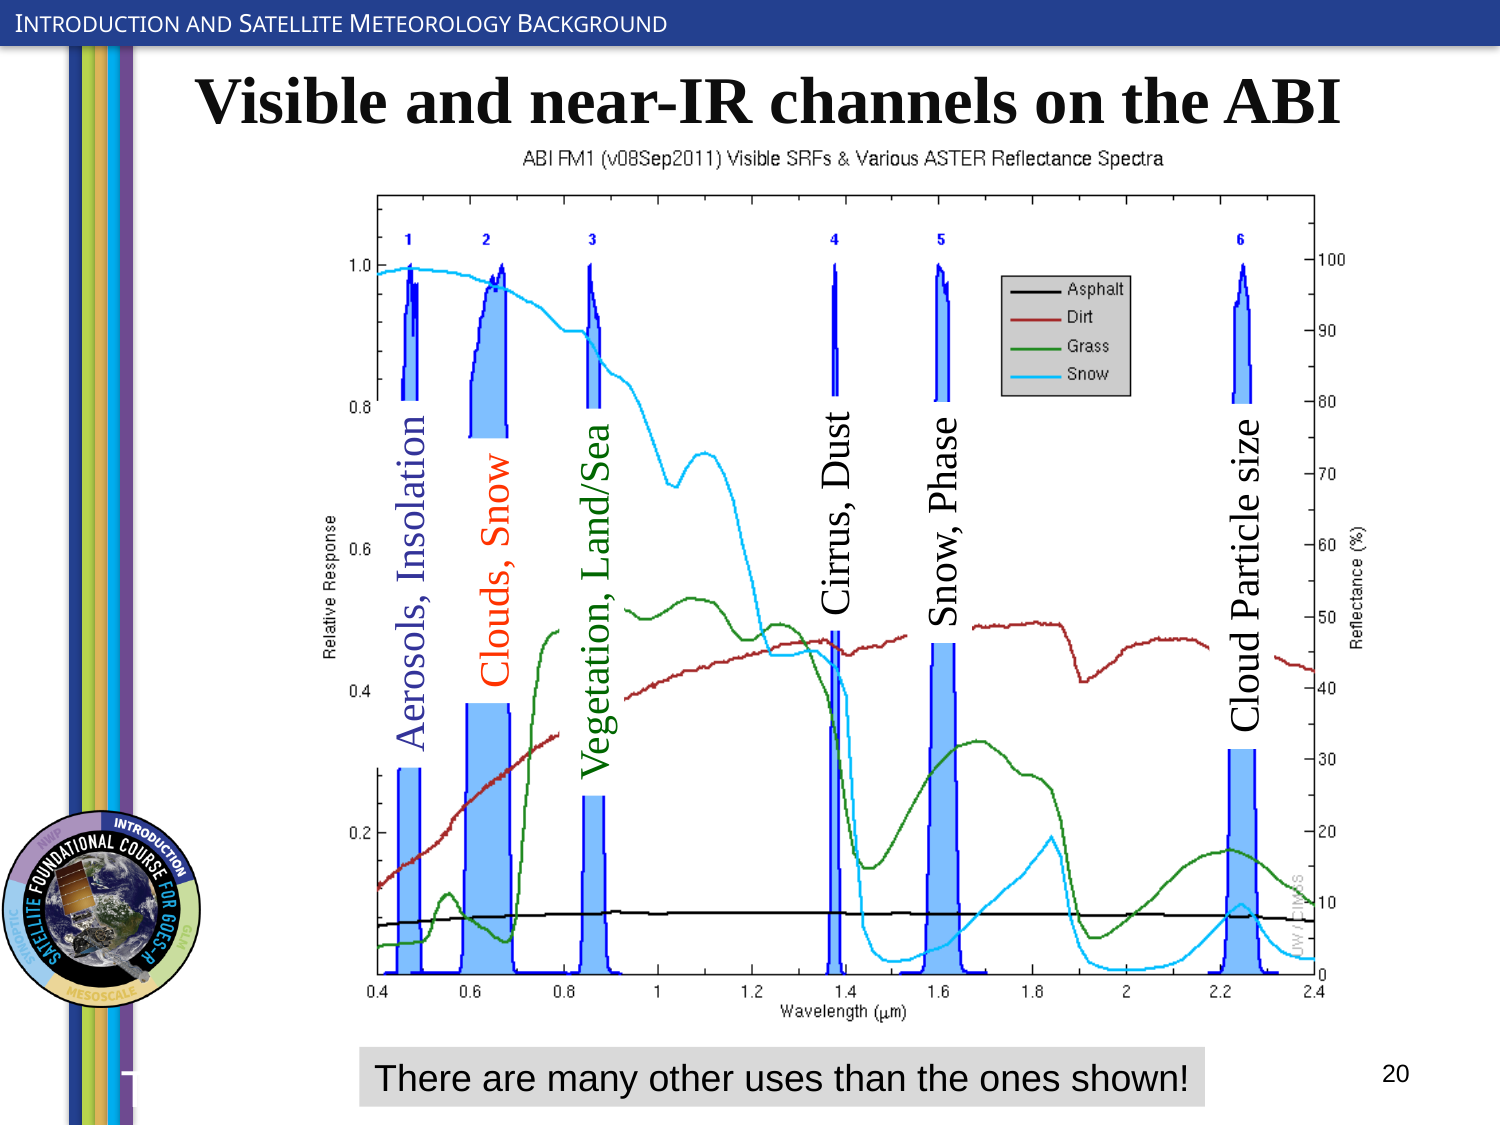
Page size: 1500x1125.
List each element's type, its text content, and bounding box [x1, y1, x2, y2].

text_box There are many other uses than the ones shown! [359, 1046, 1205, 1107]
slide_number 20 [1074, 1042, 1425, 1103]
text_box The ABI visible and near-IR bands have many uses. [107, 1049, 1327, 1125]
picture [0, 807, 203, 1010]
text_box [374, 395, 1276, 798]
picture [217, 123, 1426, 1034]
text_box Visible and near-IR channels on the ABI [179, 49, 1359, 145]
